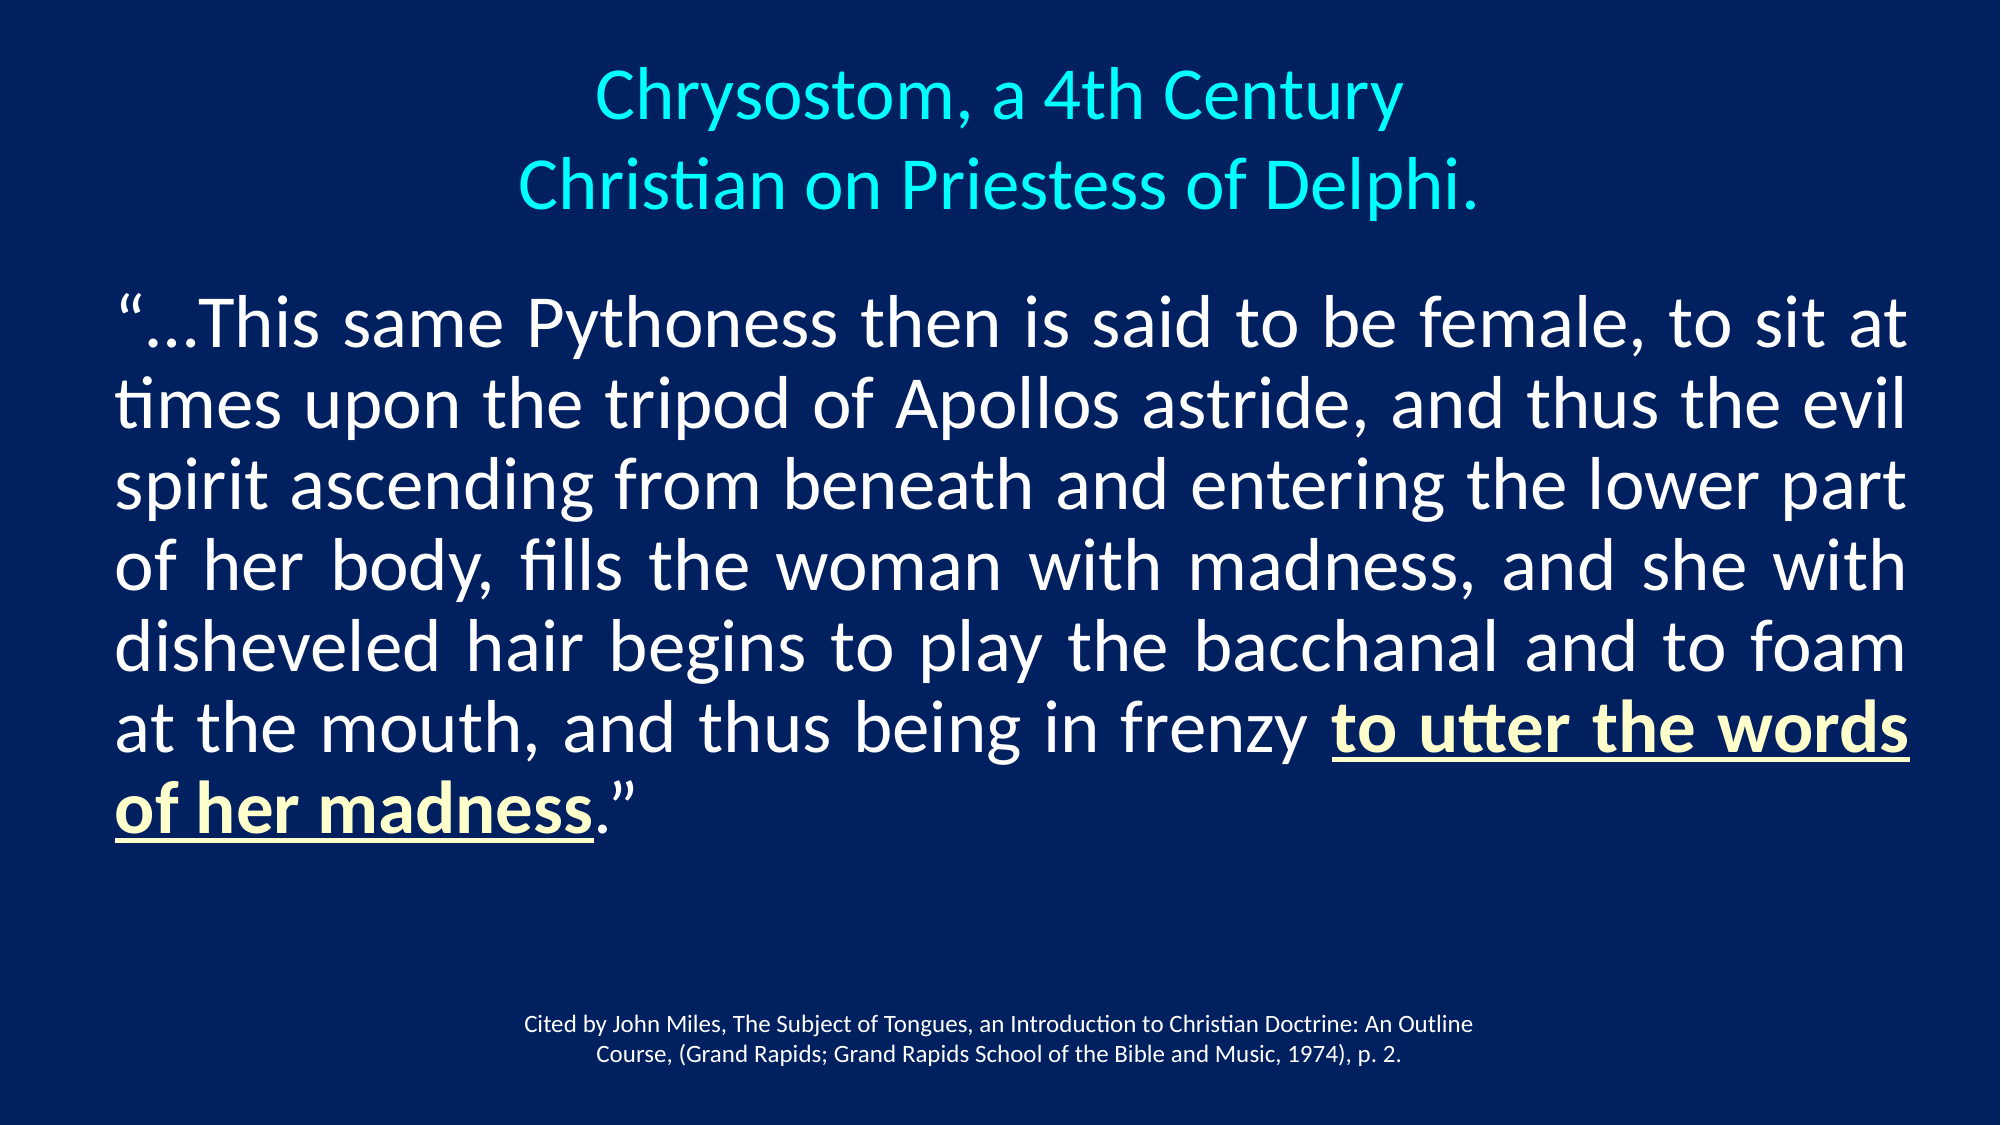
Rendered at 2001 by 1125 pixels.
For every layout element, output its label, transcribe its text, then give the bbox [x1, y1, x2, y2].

list “…This same Pythoness then is said to be female, to sit at times upon the tripod of Apollos astride, and thus the evil spirit ascending from beneath and entering the lower part of her body, fills the woman with madness, and she with disheveled hair begins to play the bacchanal and to foam at the mouth, and thus being in frenzy to utter the words of her madness.” [99, 275, 1925, 1088]
text_box Cited by John Miles, The Subject of Tongues, an Introduction to Christian Doctrine: An Outline Course, (Grand Rapids; Grand Rapids School of the Bible and Music, 1974), p. 2. [487, 999, 1513, 1075]
text_box Chrysostom, a 4th Century Christian on Priestess of Delphi. [477, 37, 1523, 233]
